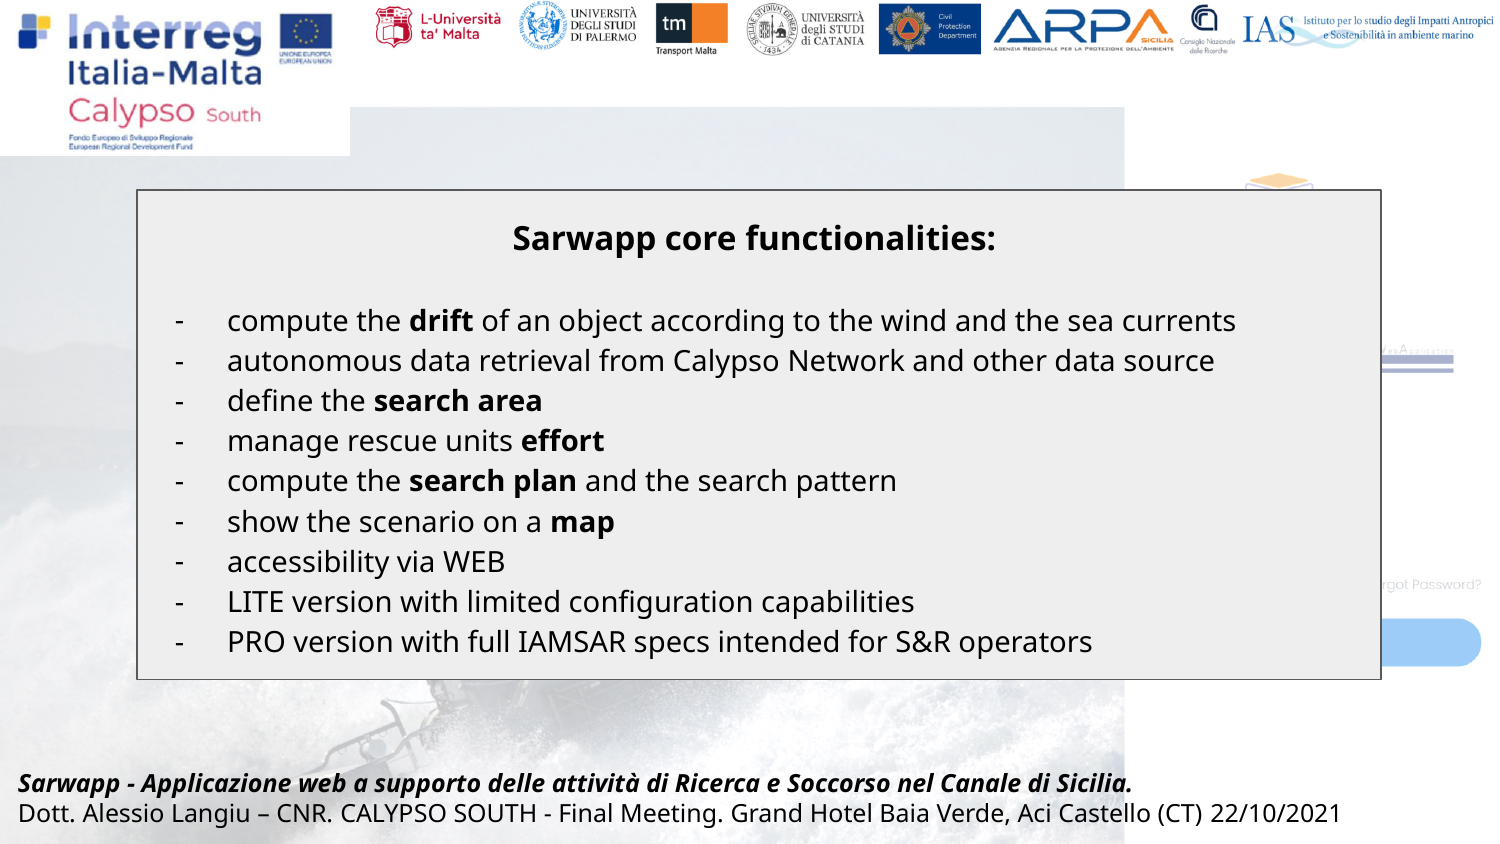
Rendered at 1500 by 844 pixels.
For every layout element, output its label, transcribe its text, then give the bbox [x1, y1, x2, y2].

picture [364, 0, 1500, 58]
text_box Sarwapp - Applicazione web a supporto delle attività di Ricerca e Soccorso nel Canale di Sicilia. Dott. Alessio Langiu – CNR. CALYPSO SOUTH - Final Meeting. Grand Hotel Baia Verde, Aci Castello (CT) 22/10/2021 [2, 752, 1500, 843]
text_box Sarwapp core functionalities: compute the drift of an object according to the wind and the sea currents autonomous data retrieval from Calypso Network and other data source define the search area manage rescue units effort compute the search plan and the search pattern show the scenario on a map accessibility via WEB LITE version with limited configuration capabilities PRO version with full IAMSAR specs intended for S&R operators [137, 189, 1382, 680]
picture [0, 0, 1500, 844]
